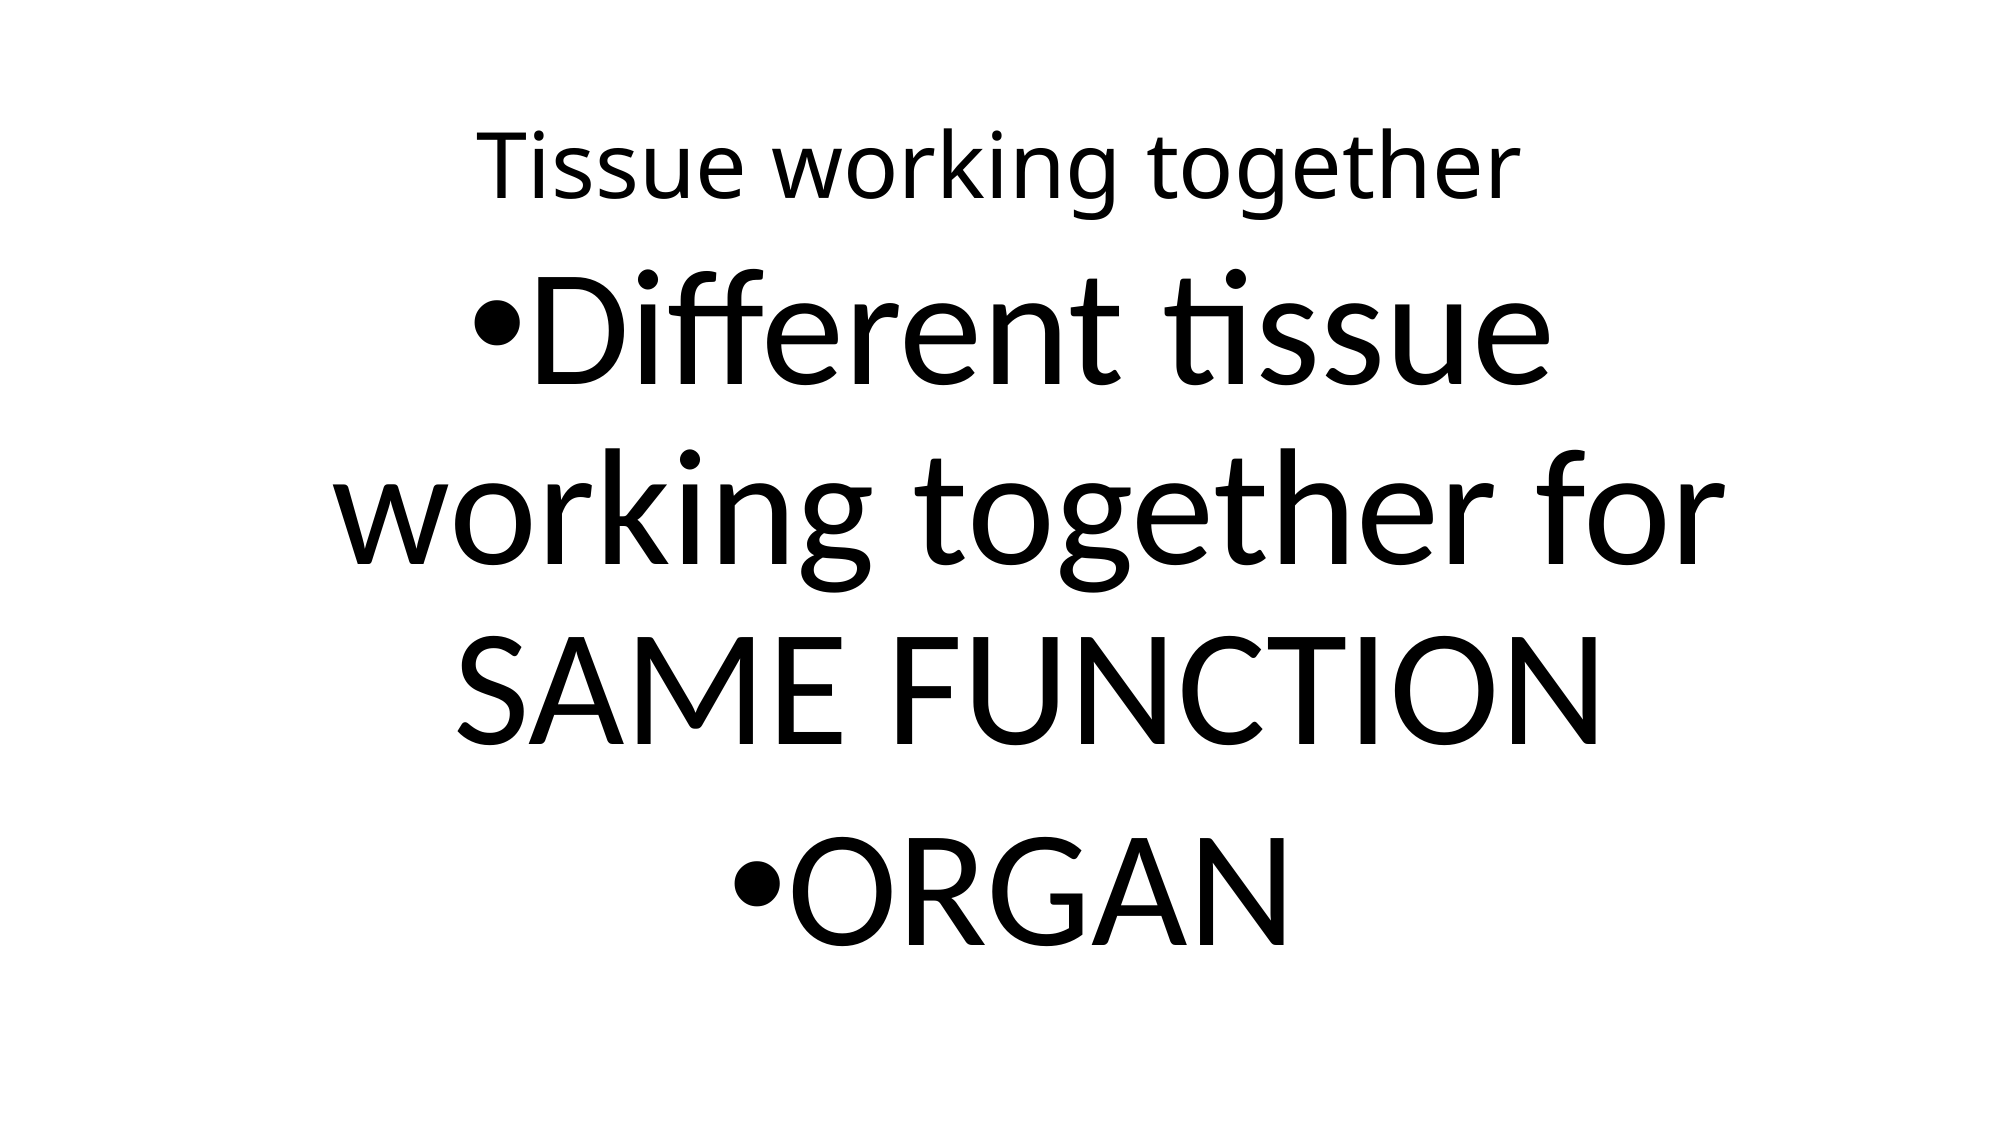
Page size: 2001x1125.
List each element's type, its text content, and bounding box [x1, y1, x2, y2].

list Different tissue working together for SAME FUNCTION ORGAN [263, 233, 1762, 1014]
title Tissue working together [137, 59, 1863, 278]
